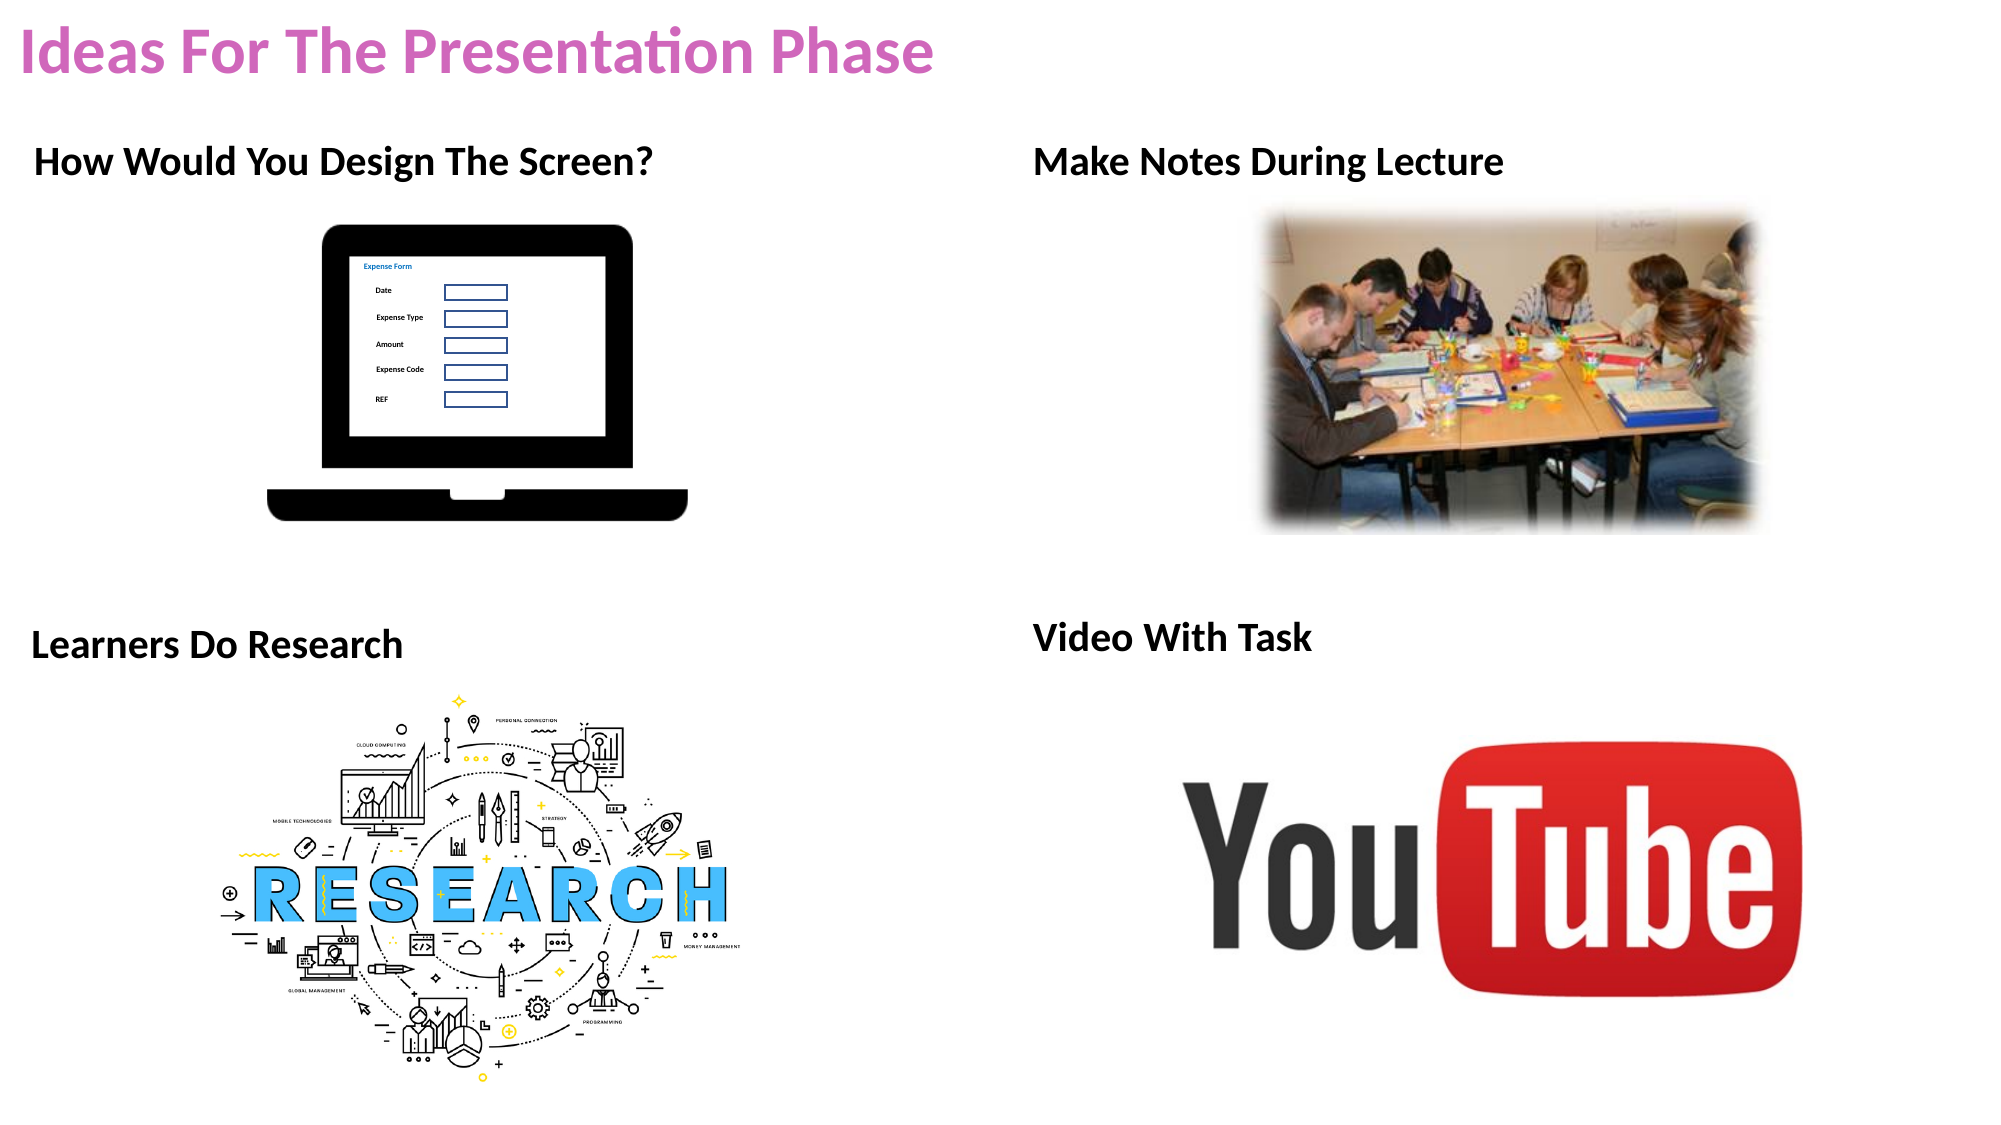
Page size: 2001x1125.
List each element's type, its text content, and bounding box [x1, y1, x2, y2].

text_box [257, 194, 697, 556]
text_box Ideas For The Presentation Phase [4, 0, 951, 95]
text_box Learners Do Research [16, 609, 566, 675]
picture [1178, 735, 1803, 1000]
picture [1236, 195, 1773, 535]
picture [190, 675, 762, 1110]
text_box Video With Task [1018, 602, 1567, 668]
text_box How Would You Design The Screen? [19, 126, 670, 191]
text_box Make Notes During Lecture [1018, 126, 1567, 191]
